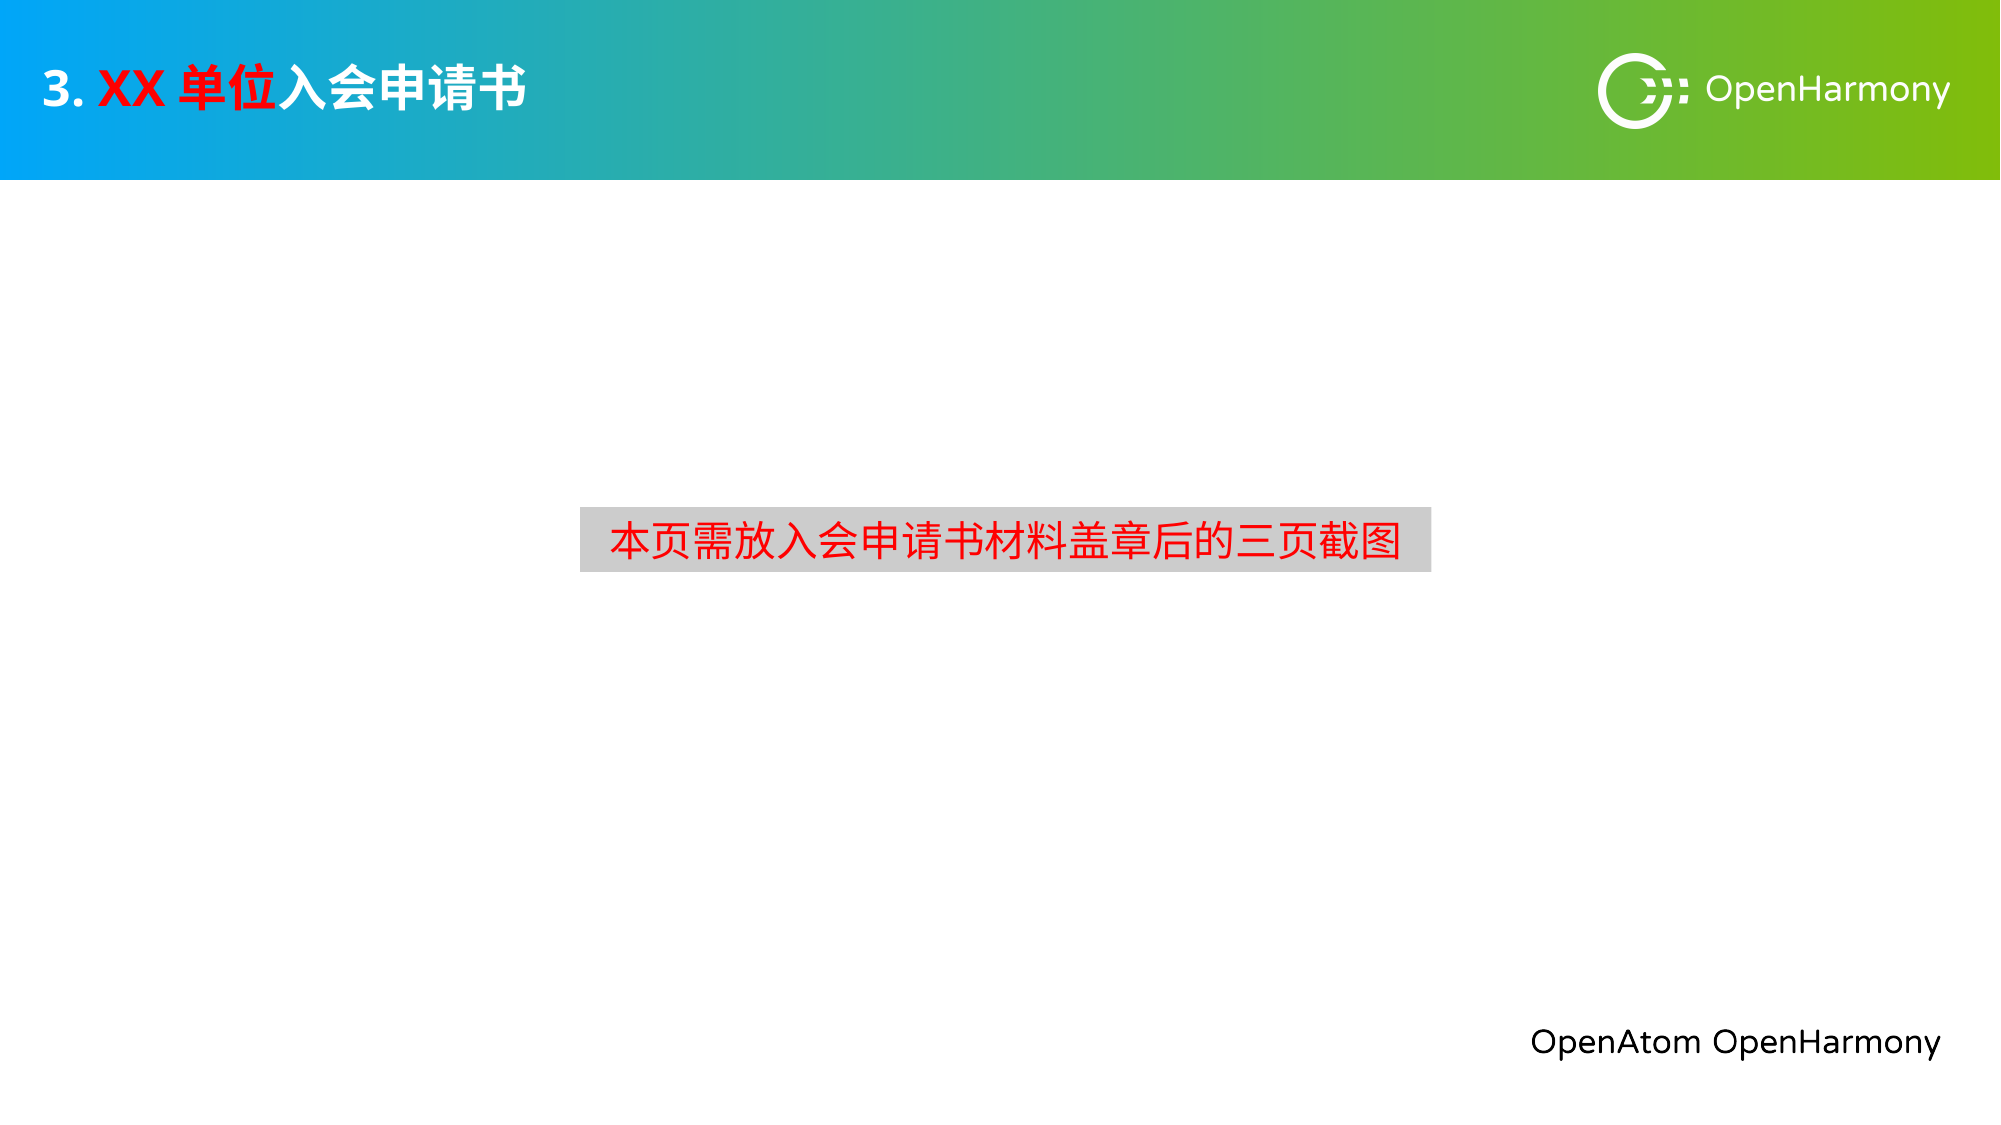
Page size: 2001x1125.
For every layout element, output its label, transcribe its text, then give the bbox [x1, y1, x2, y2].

text_box 本页需放入会申请书材料盖章后的三页截图 [580, 507, 1432, 572]
picture [1598, 53, 1950, 129]
picture [1522, 1015, 1950, 1072]
text_box 3. XX单位入会申请书 [28, 48, 542, 124]
